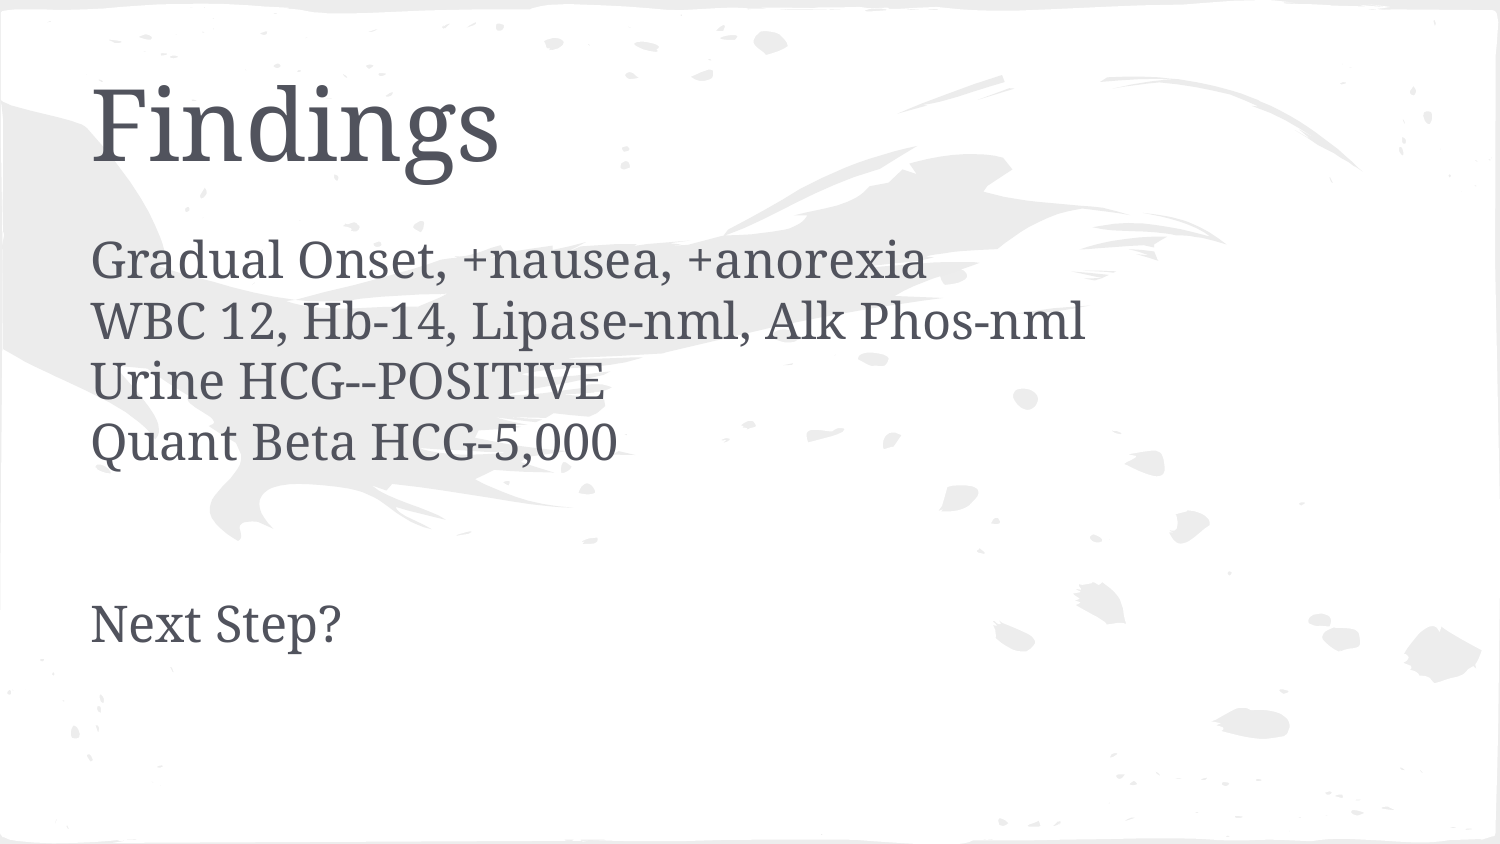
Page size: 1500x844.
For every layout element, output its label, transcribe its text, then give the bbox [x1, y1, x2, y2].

title Findings [74, 24, 1426, 198]
list Gradual Onset, +nausea, +anorexia WBC 12, Hb-14, Lipase-nml, Alk Phos-nml Urine HCG--POSITIVE Quant Beta HCG-5,000 Next Step? [74, 212, 1426, 809]
